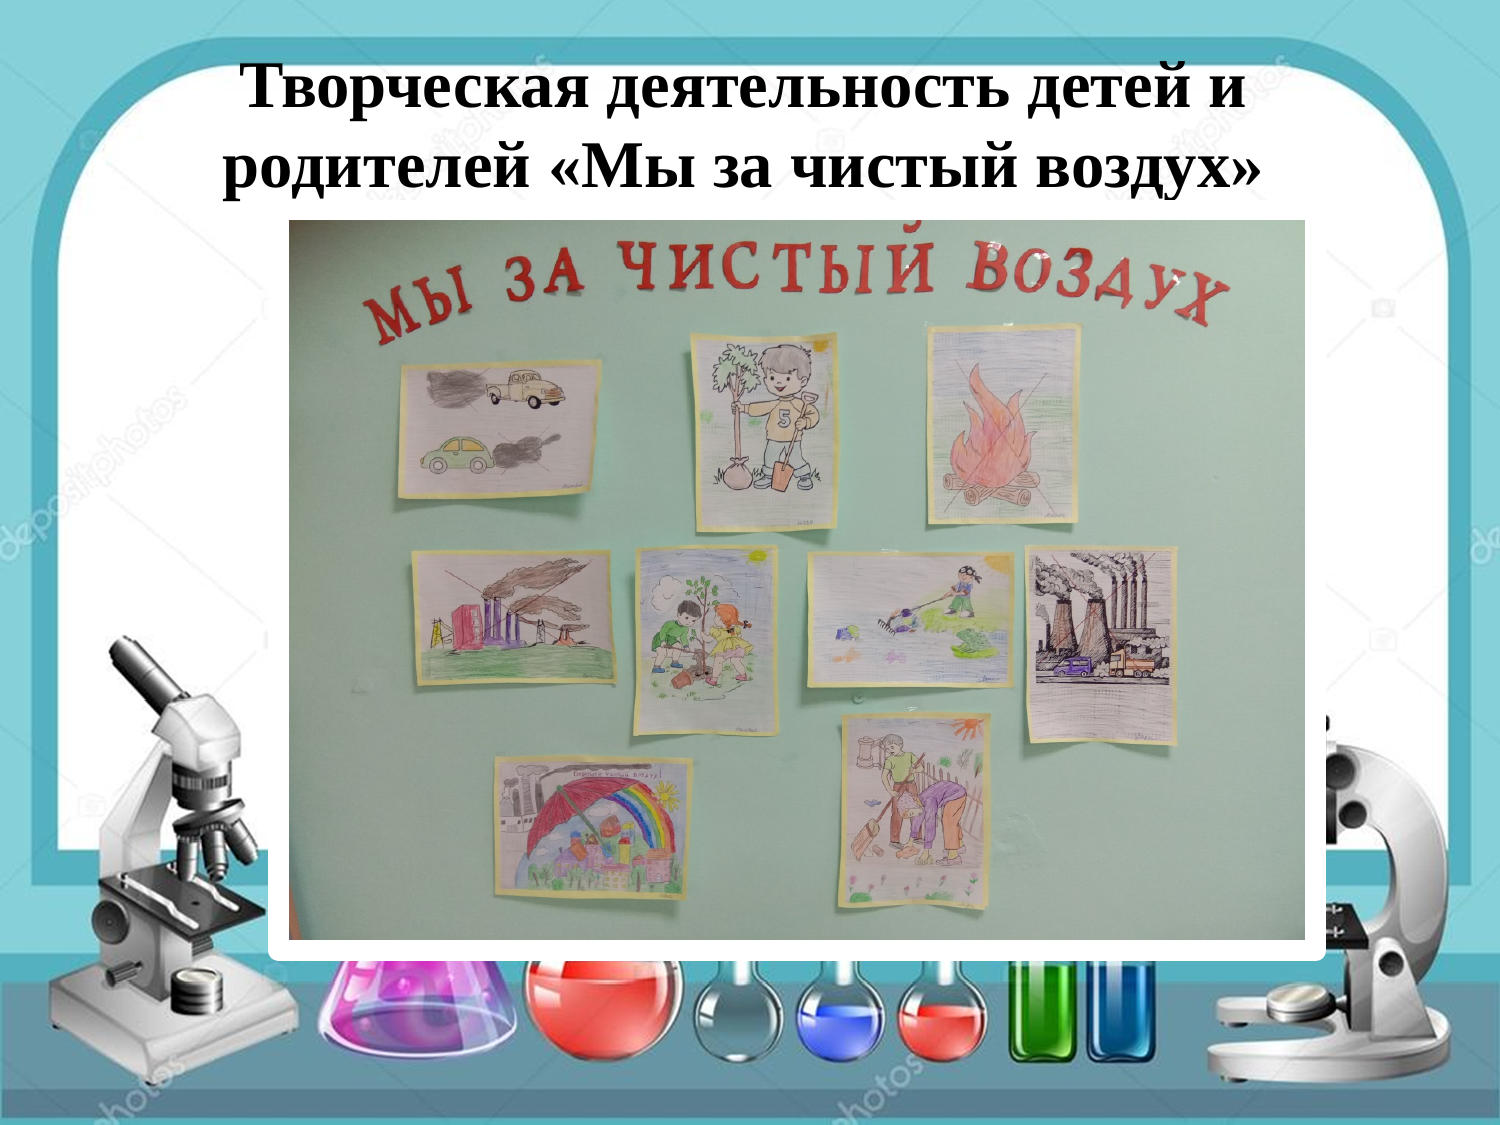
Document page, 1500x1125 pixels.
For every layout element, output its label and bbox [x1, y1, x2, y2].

list [0, 0, 1500, 1125]
picture [288, 220, 1306, 941]
